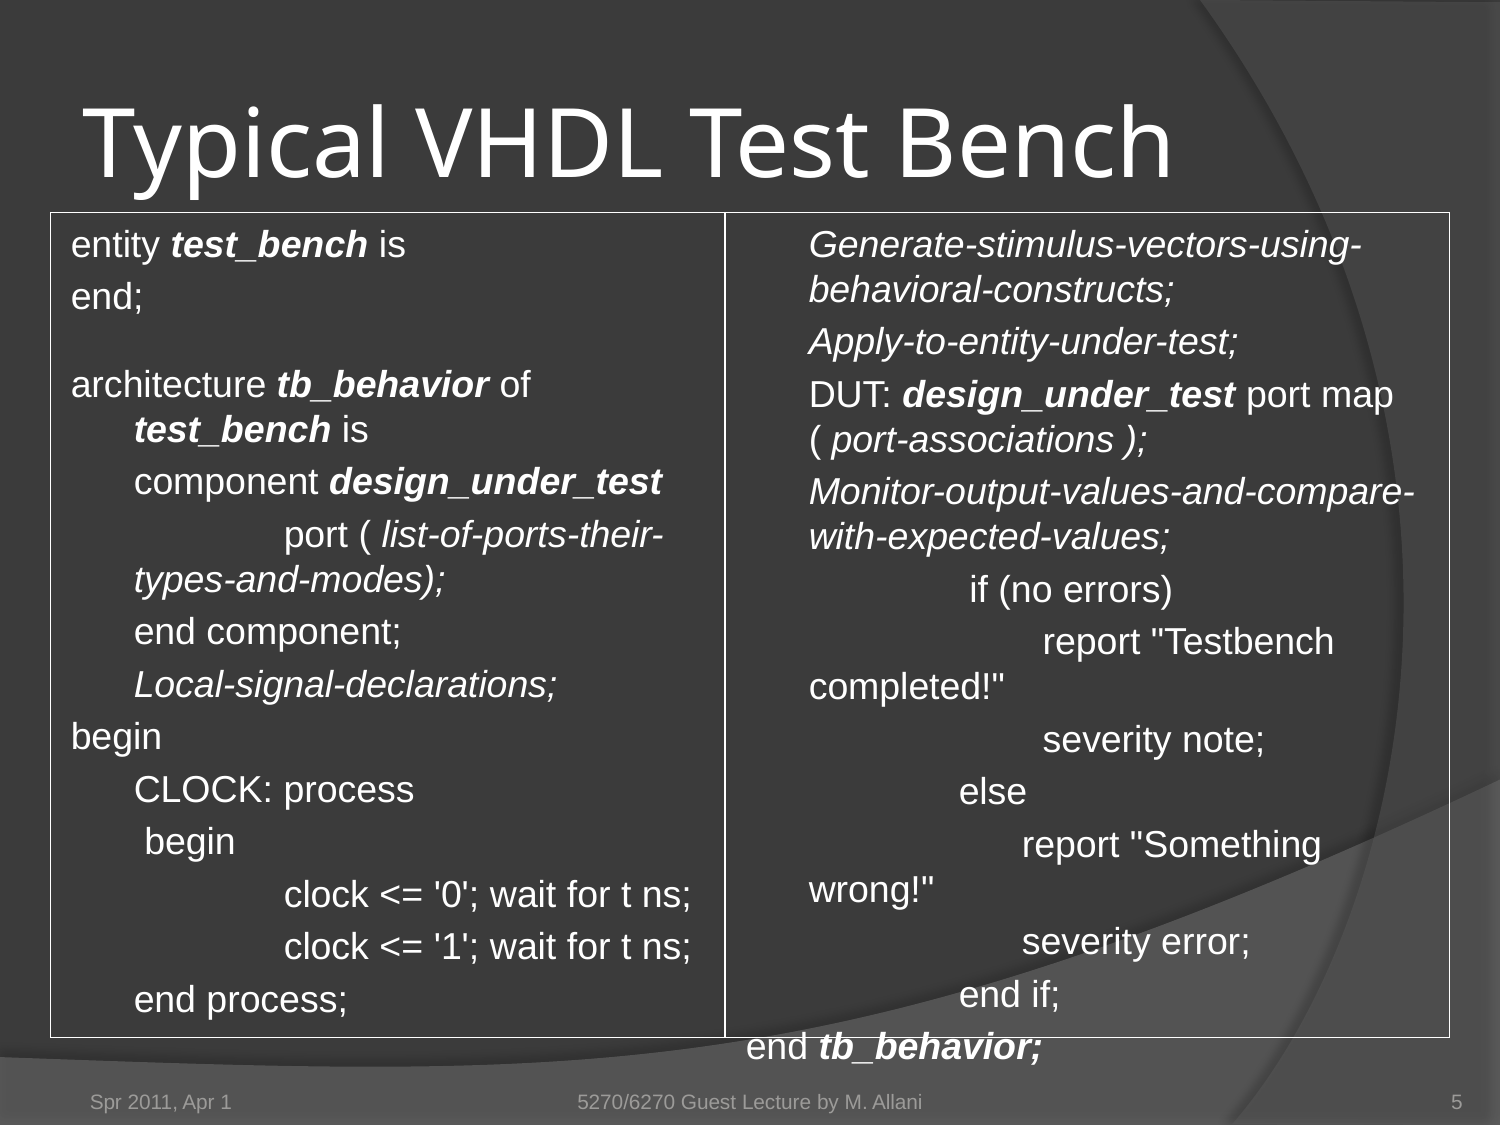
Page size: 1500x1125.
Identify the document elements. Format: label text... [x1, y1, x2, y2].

list entity test_bench is end; architecture tb_behavior of test_bench is component design_under_test port ( list-of-ports-their-types-and-modes); end component; Local-signal-declarations; begin CLOCK: process begin clock <= '0'; wait for t ns; clock <= '1'; wait for t ns; end process; [50, 212, 725, 1038]
title Typical VHDL Test Bench [75, 45, 1300, 212]
slide_number 5 [1337, 1053, 1463, 1114]
text_box Generate-stimulus-vectors-using-behavioral-constructs; Apply-to-entity-under-test; DUT: design_under_test port map ( port-associations ); Monitor-output-values-and-compare-with-expected-values; if (no errors) report "Testbench completed!" severity note; else report "Something wrong!" severity error; end if; end tb_behavior; [725, 212, 1450, 1038]
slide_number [75, 1053, 425, 1114]
footer 5270/6270 Guest Lecture by M. Allani [512, 1053, 988, 1114]
